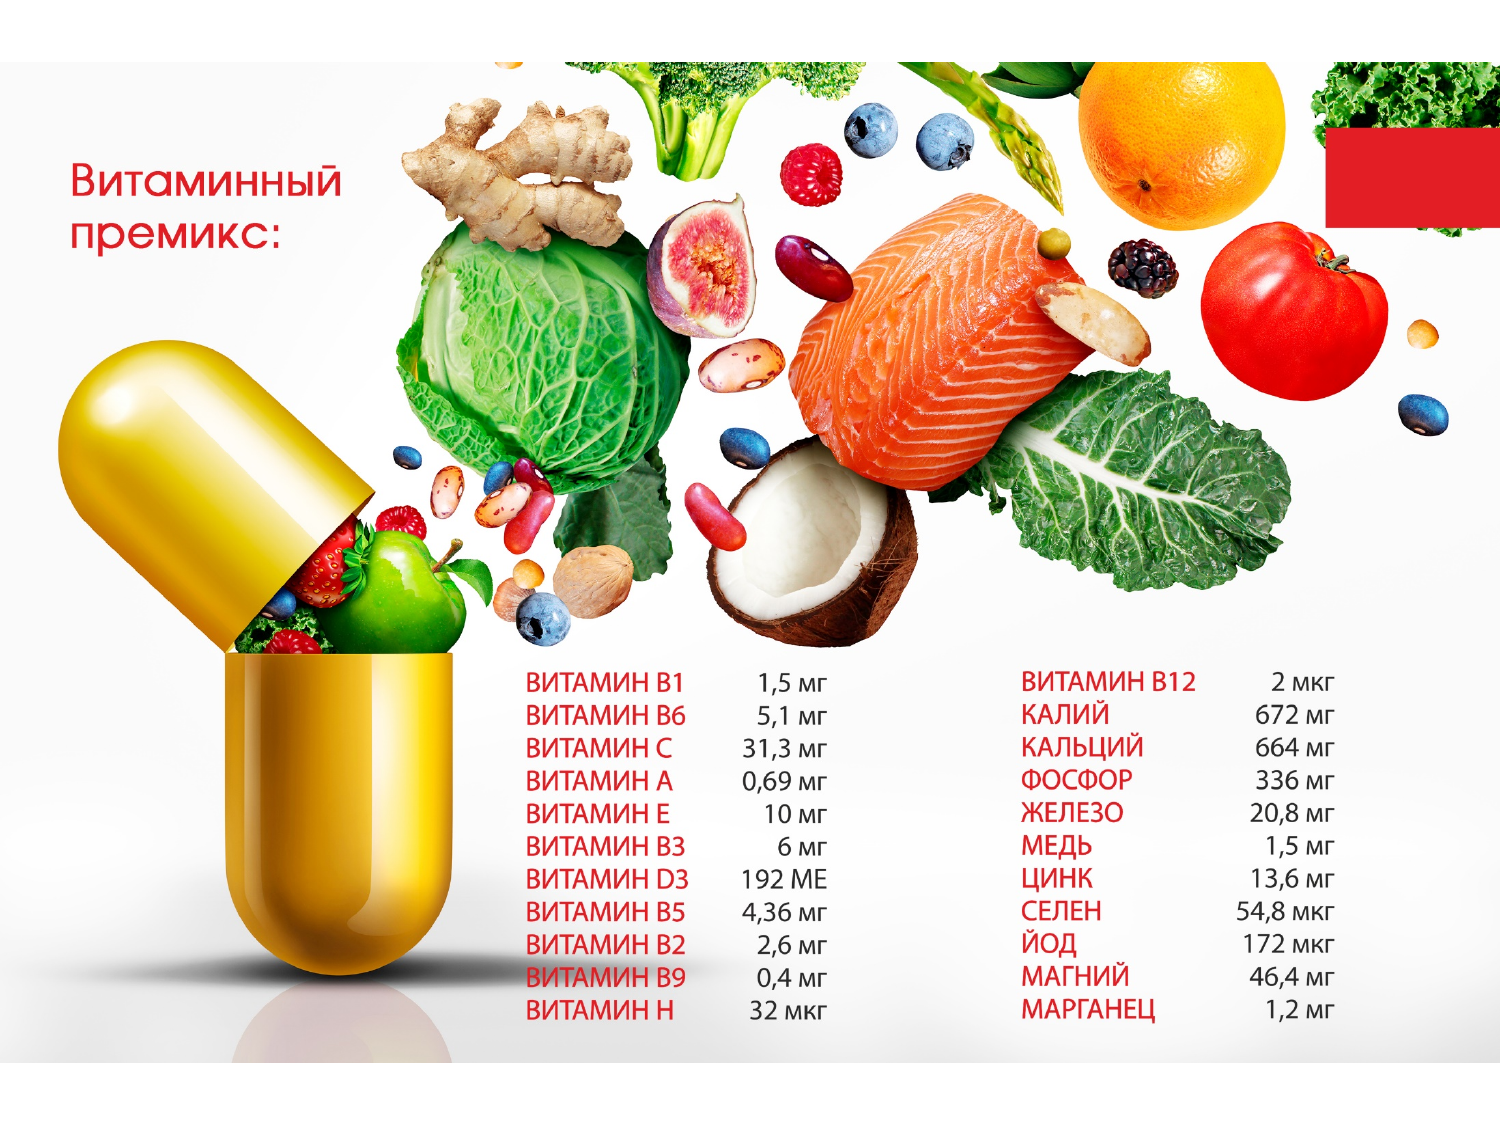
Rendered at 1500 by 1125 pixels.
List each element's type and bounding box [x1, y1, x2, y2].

picture [0, 62, 1500, 1063]
